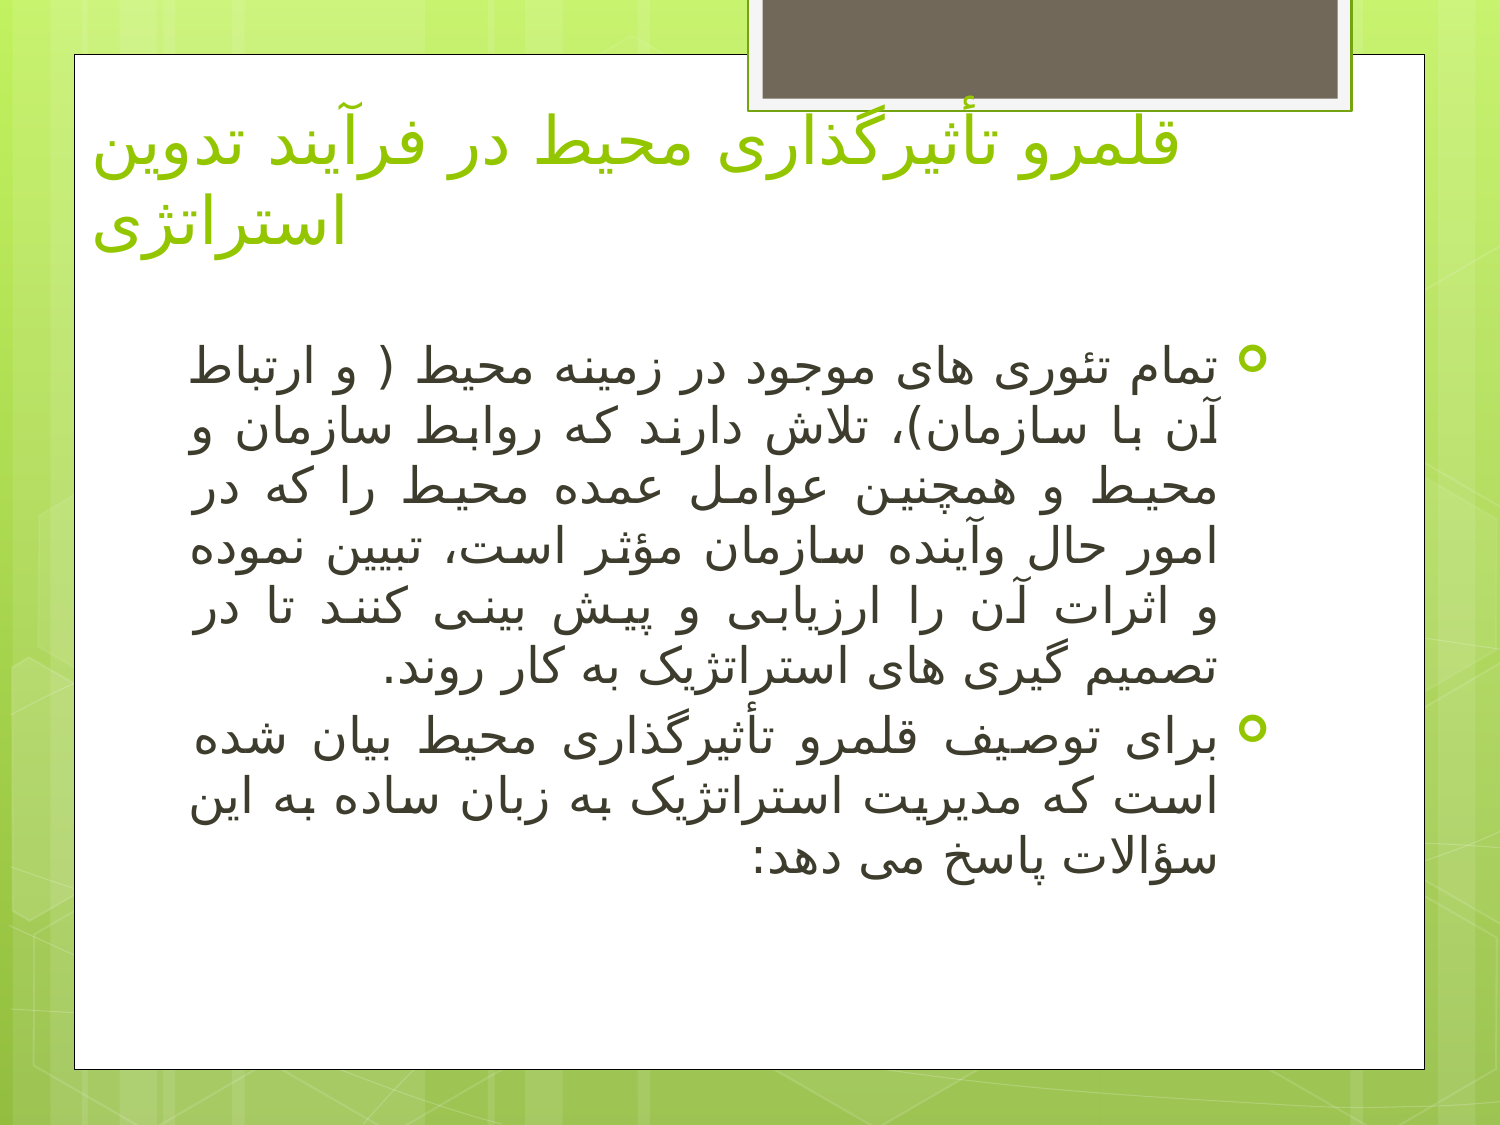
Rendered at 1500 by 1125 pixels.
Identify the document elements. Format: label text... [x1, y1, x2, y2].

title قلمرو تأثیرگذاری محیط در فرآیند تدوین استراتژی [76, 78, 1341, 266]
list تمام تئوری های موجود در زمینه محیط ( و ارتباط آن با سازمان)، تلاش دارند که روابط سازمان و محیط و همچنین عوامل عمده محیط را که در امور حال وآینده سازمان مؤثر است، تبیین نموده و اثرات آن را ارزیابی و پیش بینی کنند تا در تصمیم گیری های استراتژیک به کار روند. برای توصیف قلمرو تأثیرگذاری محیط بیان شده است که مدیریت استراتژیک به زبان ساده به این سؤالات پاسخ می دهد: [171, 326, 1283, 902]
